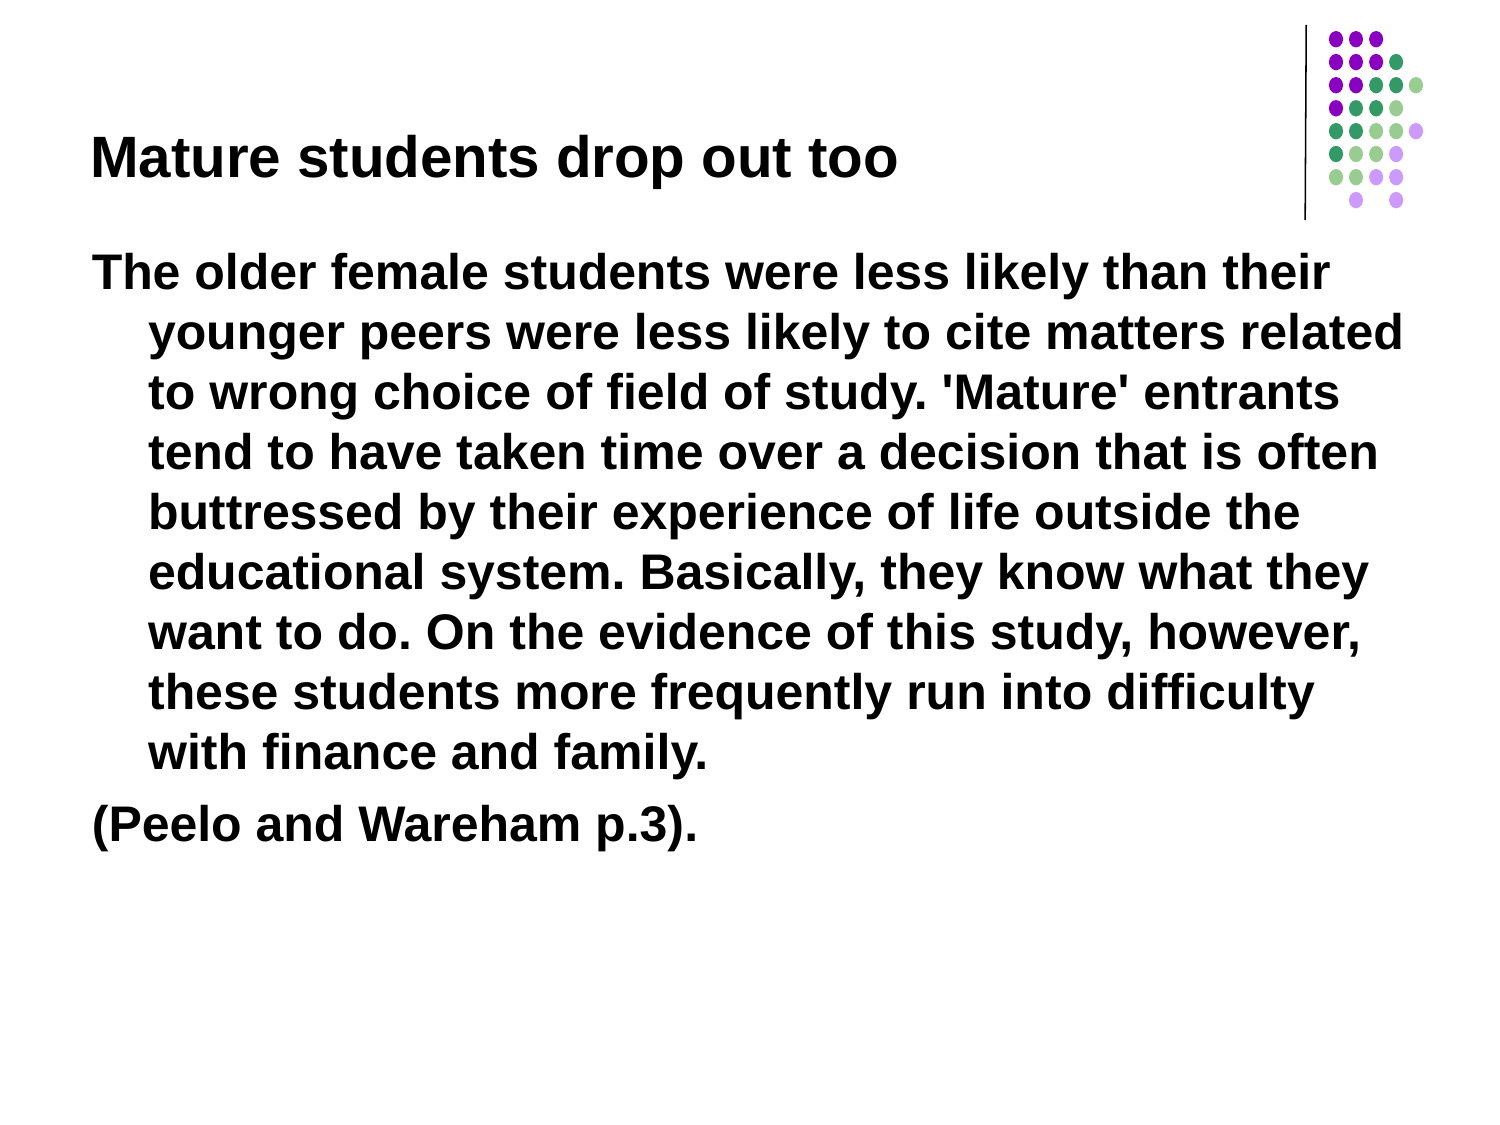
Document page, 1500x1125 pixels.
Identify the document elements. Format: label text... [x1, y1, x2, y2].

list The older female students were less likely than their younger peers were less likely to cite matters related to wrong choice of field of study. 'Mature' entrants tend to have taken time over a decision that is often buttressed by their experience of life outside the educational system. Basically, they know what they want to do. On the evidence of this study, however, these students more frequently run into difficulty with finance and family. (Peelo and Wareham p.3). [76, 231, 1428, 1018]
title Mature students drop out too [74, 19, 1313, 197]
